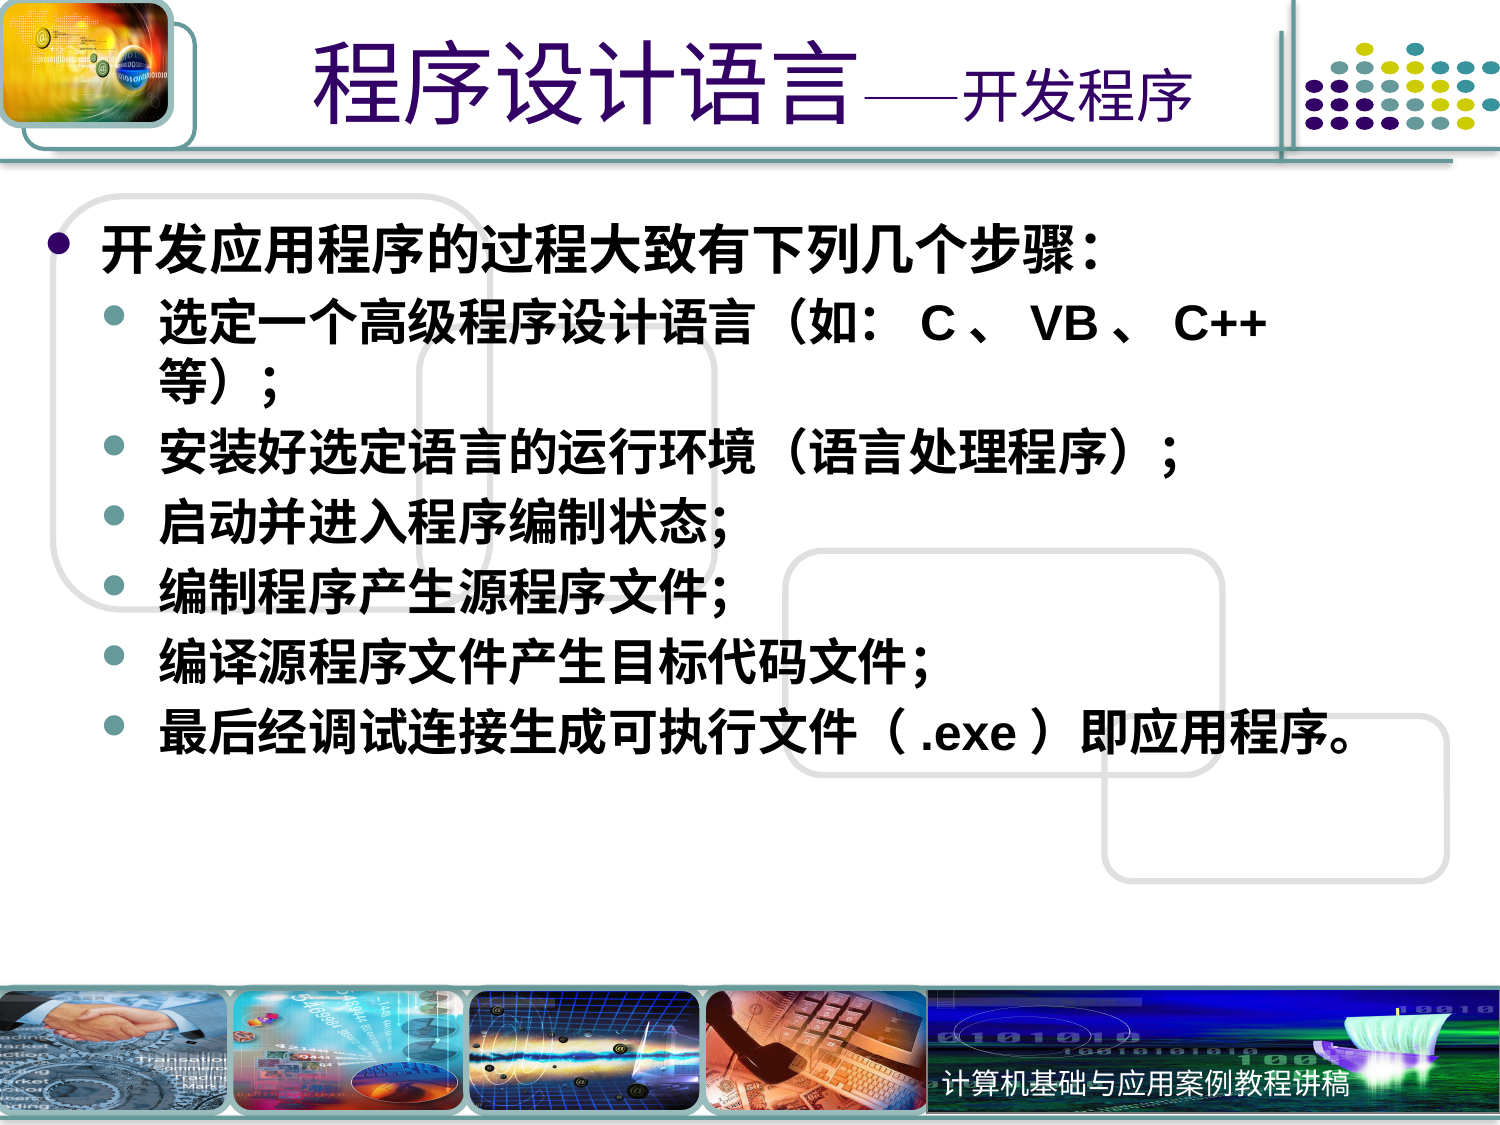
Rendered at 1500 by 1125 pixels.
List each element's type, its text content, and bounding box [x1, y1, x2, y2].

picture [234, 991, 463, 1110]
list 开发应用程序的过程大致有下列几个步骤： 选定一个高级程序设计语言（如：C、VB、C++等）； 安装好选定语言的运行环境（语言处理程序）； 启动并进入程序编制状态； 编制程序产生源程序文件； 编译源程序文件产生目标代码文件； 最后经调试连接生成可执行文件（.exe）即应用程序。 [29, 208, 1418, 902]
picture [4, 4, 167, 122]
title 程序设计语言——开发程序 [289, 11, 1217, 149]
picture [470, 991, 699, 1110]
picture [706, 991, 926, 1110]
picture [0, 991, 227, 1110]
picture [928, 990, 1499, 1112]
